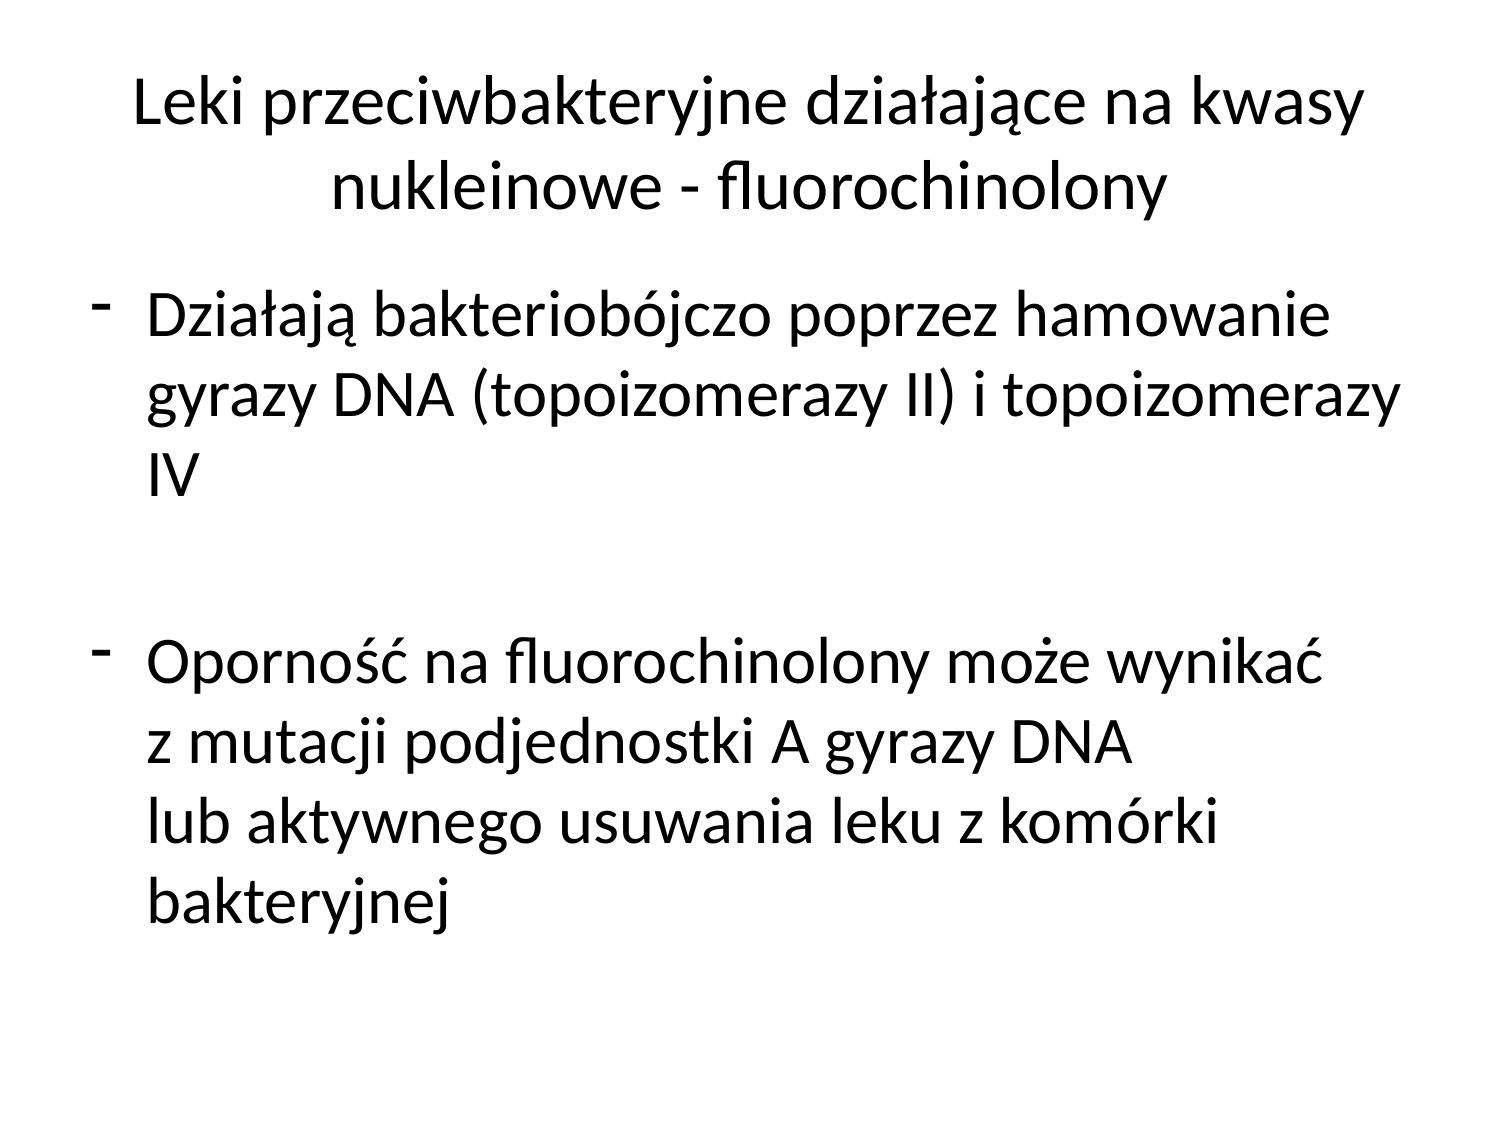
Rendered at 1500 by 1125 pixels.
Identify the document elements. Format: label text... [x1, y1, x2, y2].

title Leki przeciwbakteryjne działające na kwasy nukleinowe - fluorochinolony [75, 45, 1425, 233]
list Działają bakteriobójczo poprzez hamowanie gyrazy DNA (topoizomerazy II) i topoizomerazy IV Oporność na fluorochinolony może wynikać z mutacji podjednostki A gyrazy DNA lub aktywnego usuwania leku z komórki bakteryjnej [75, 262, 1425, 1005]
